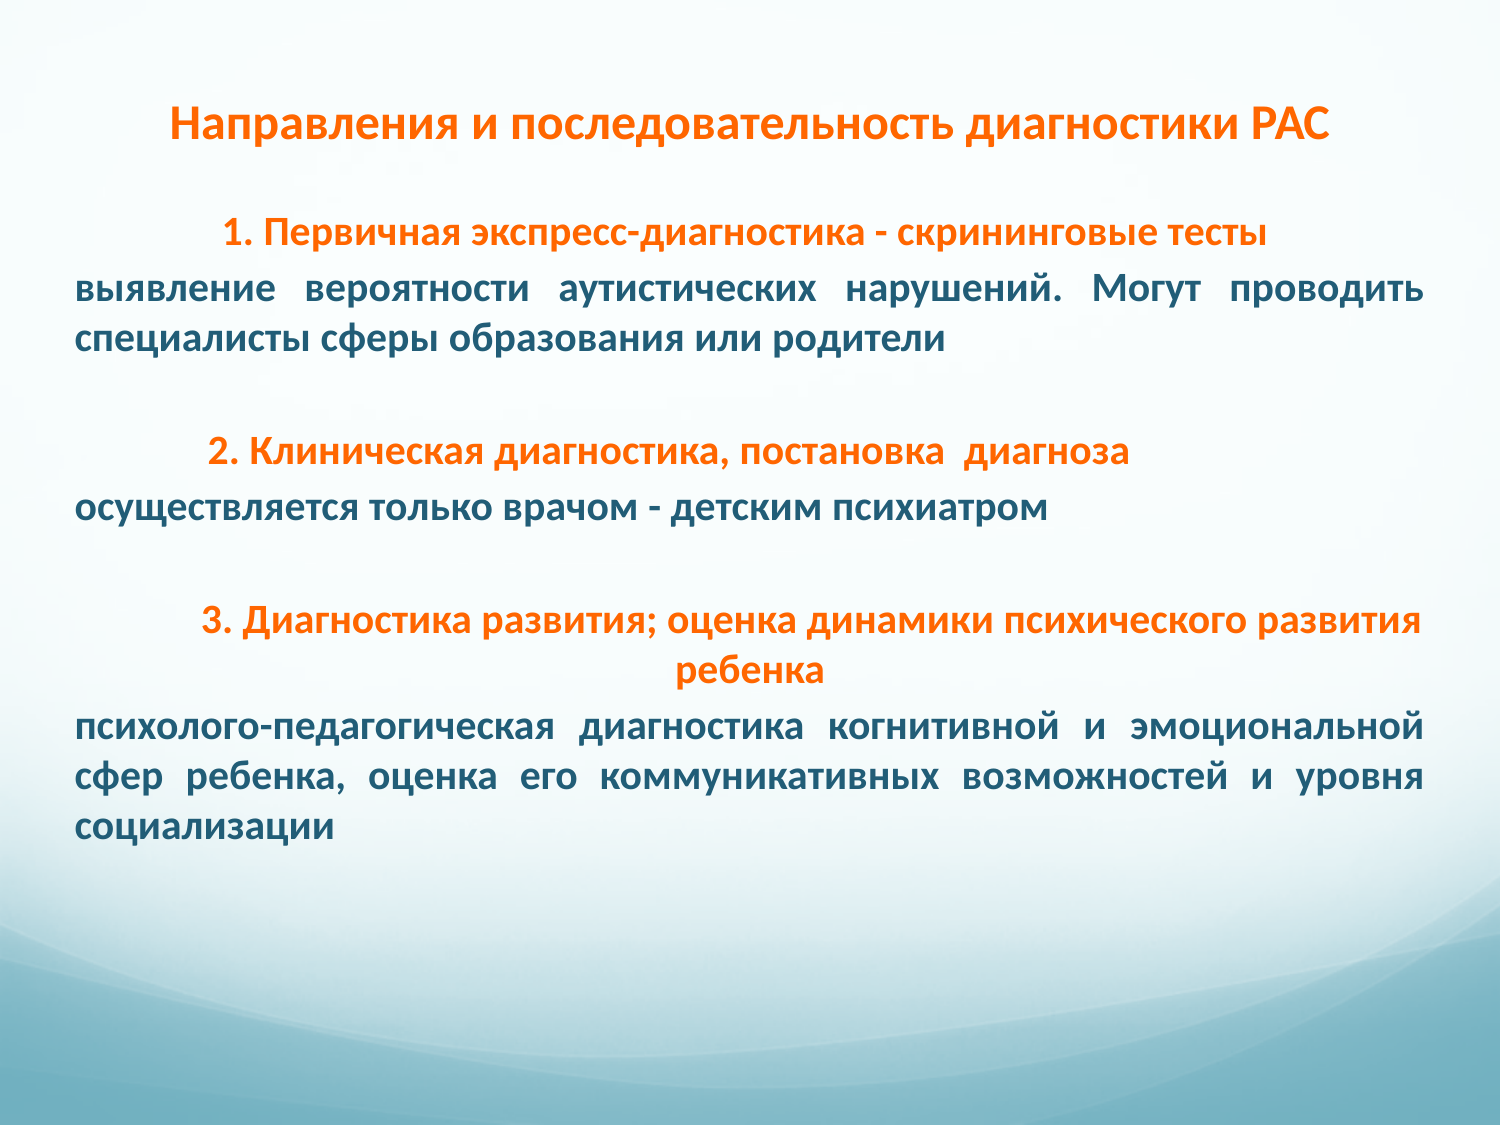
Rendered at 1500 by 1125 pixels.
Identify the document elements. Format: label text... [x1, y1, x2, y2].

title Направления и последовательность диагностики РАС [59, 77, 1441, 157]
subtitle 1. Первичная экспресс-диагностика - скрининговые тесты выявление вероятности аутистических нарушений. Могут проводить специалисты сферы образования или родители 2. Клиническая диагностика, постановка диагноза осуществляется только врачом - детским психиатром 3. Диагностика развития; оценка динамики психического развития ребенка психолого-педагогическая диагностика когнитивной и эмоциональной сфер ребенка, оценка его коммуникативных возможностей и уровня социализации [59, 195, 1441, 1087]
